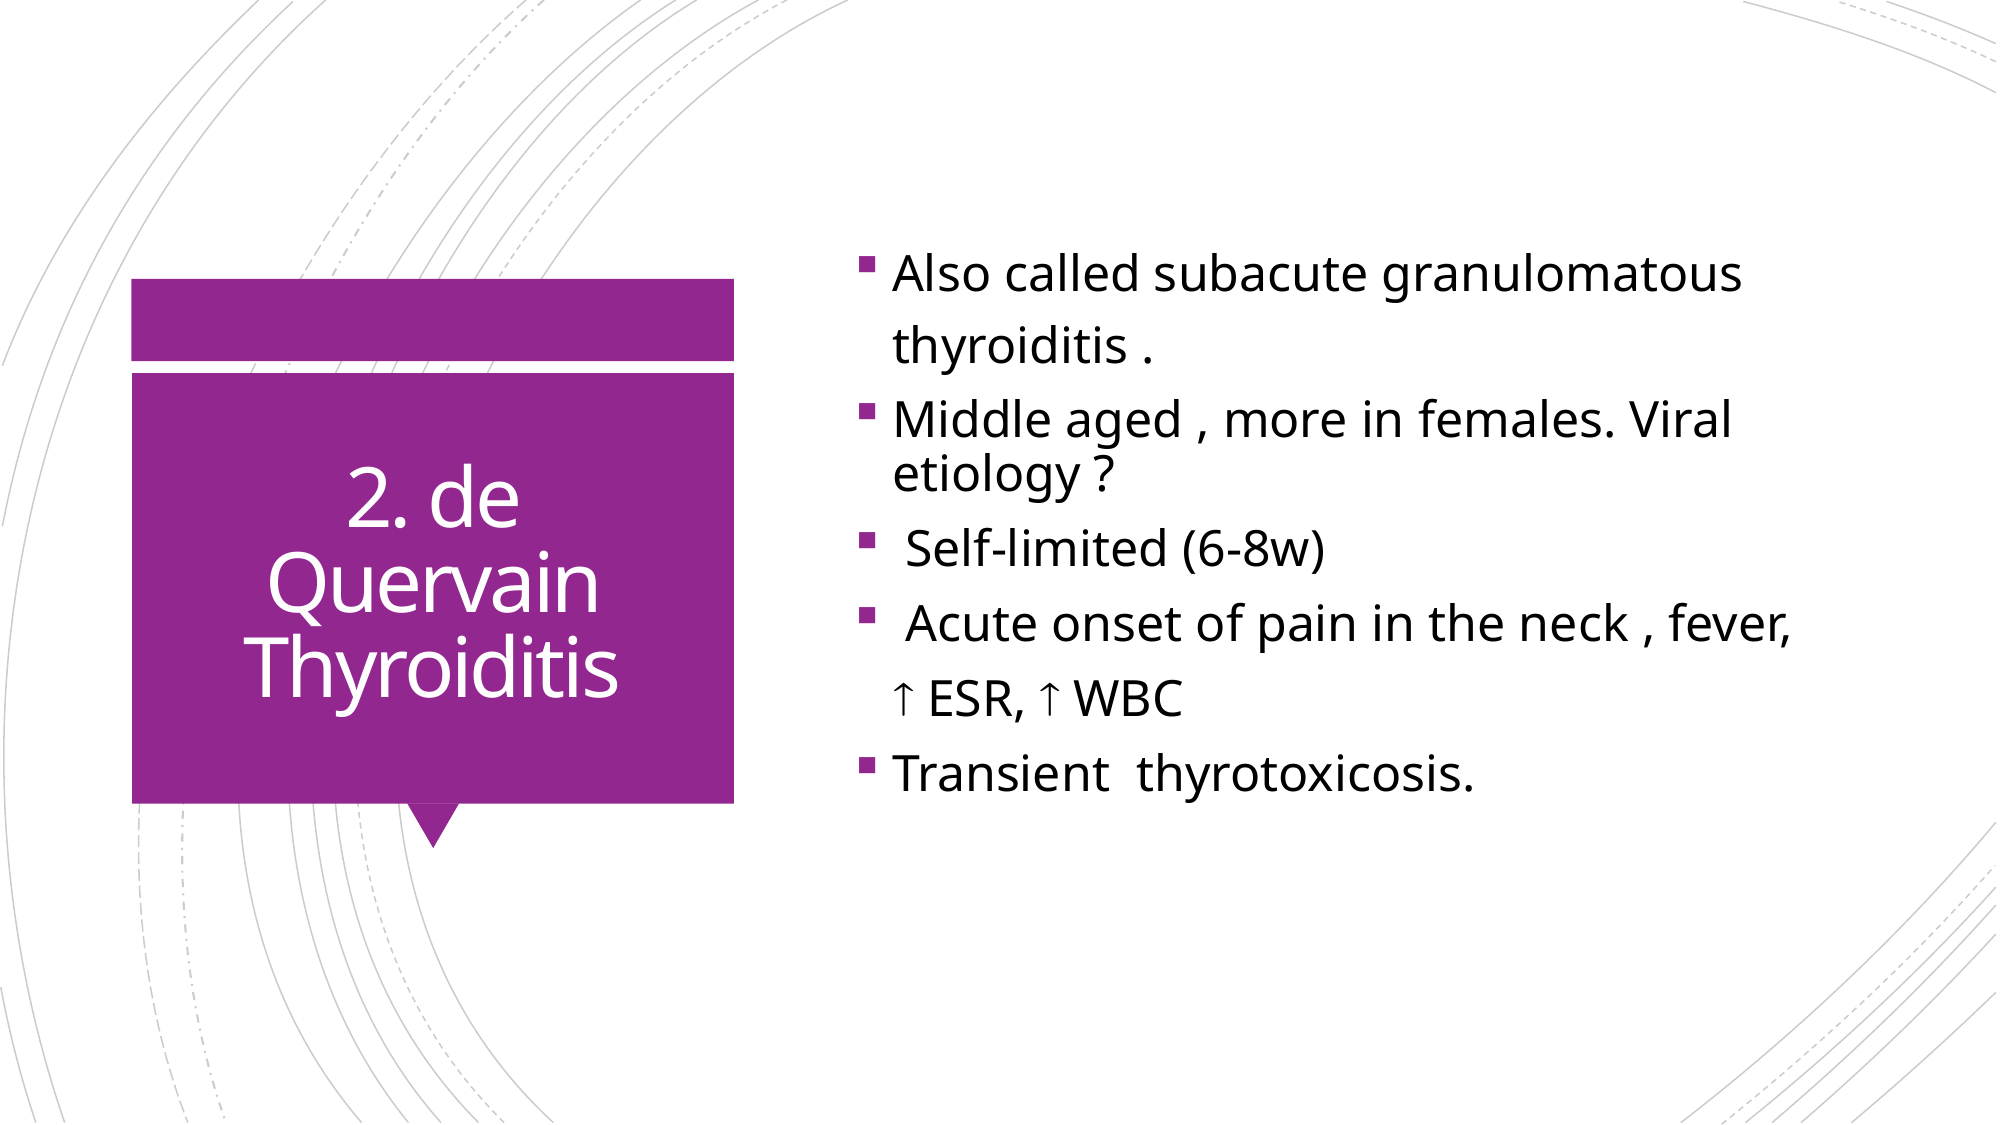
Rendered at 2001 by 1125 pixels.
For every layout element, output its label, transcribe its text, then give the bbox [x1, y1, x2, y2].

list Also called subacute granulomatous thyroiditis . Middle aged , more in females. Viral etiology ? Self-limited (6-8w) Acute onset of pain in the neck , fever,  ESR,  WBC Transient thyrotoxicosis. [839, 131, 1871, 993]
title 2. de Quervain Thyroiditis [145, 385, 720, 789]
